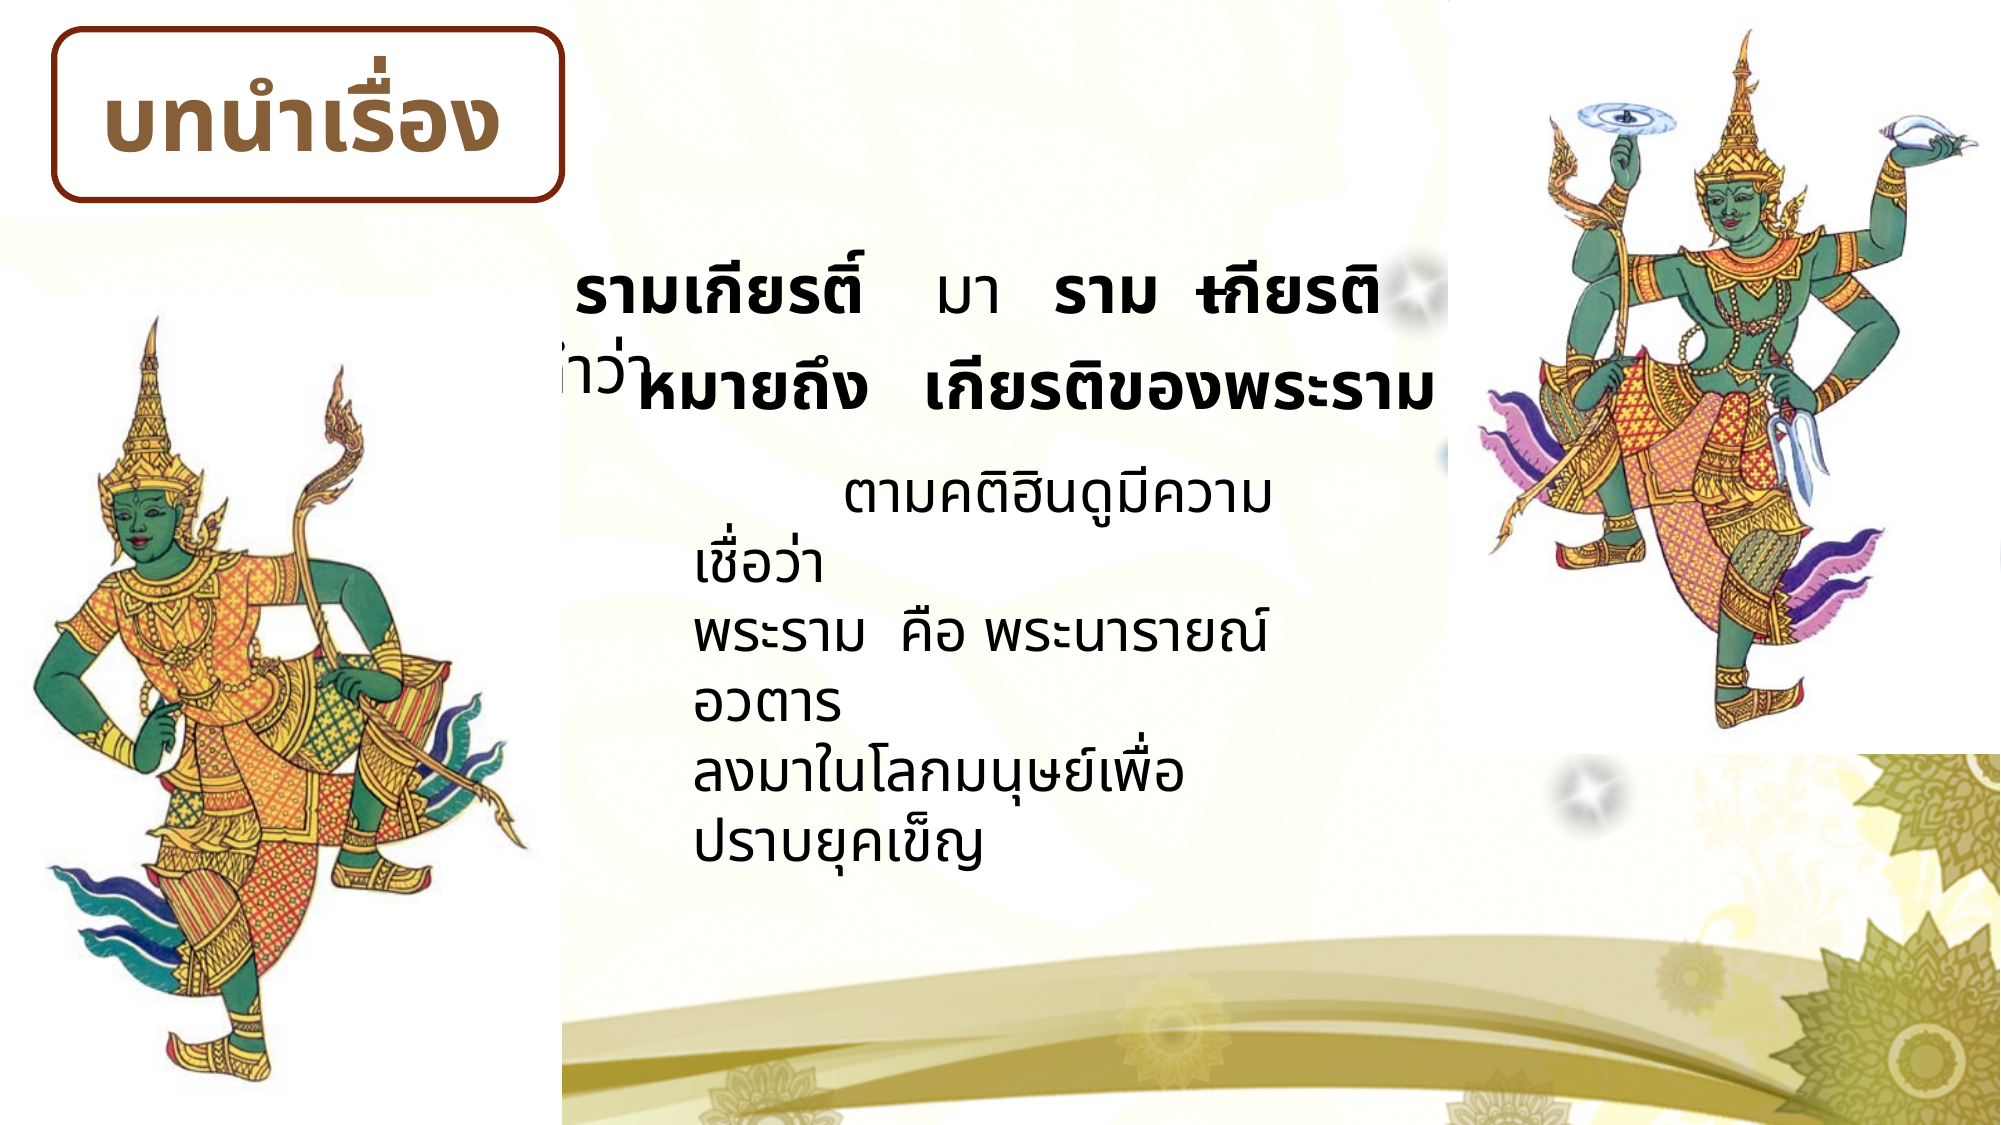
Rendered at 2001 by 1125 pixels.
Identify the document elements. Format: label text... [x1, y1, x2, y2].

text_box รามเกียรติ์ มาจากคำว่า [410, 239, 1039, 415]
text_box เกียรติ [1183, 239, 1391, 335]
text_box ตามคติฮินดูมีความเชื่อว่า พระราม คือ พระนารายณ์อวตาร ลงมาในโลกมนุษย์เพื่อปราบยุคเข็ญ [677, 446, 1291, 881]
text_box หมายถึง เกียรติของพระราม [621, 335, 1391, 430]
picture [0, 0, 2001, 1125]
text_box ราม + [1039, 239, 1183, 335]
text_box บทนำเรื่อง’ [53, 28, 564, 202]
